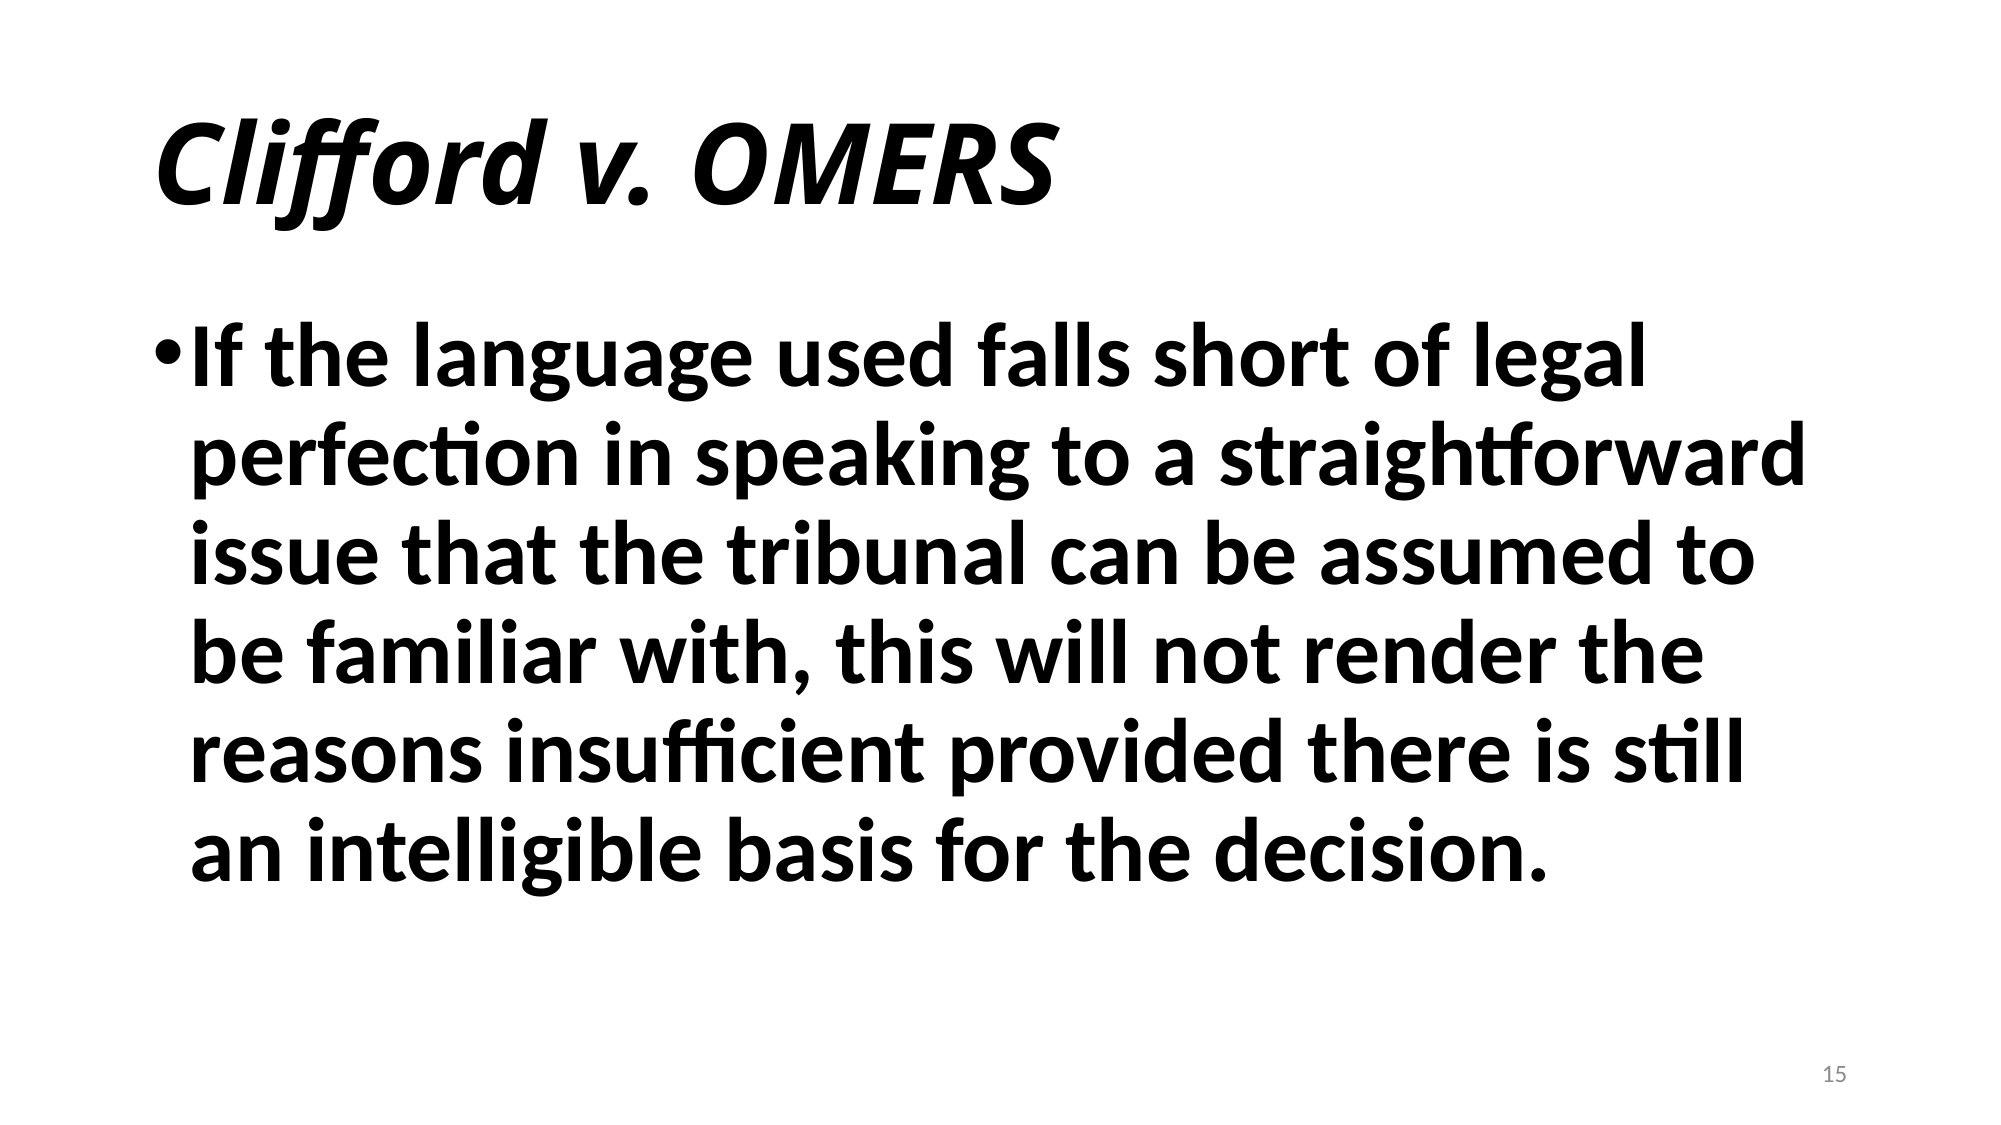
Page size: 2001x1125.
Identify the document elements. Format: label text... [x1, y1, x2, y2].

list If the language used falls short of legal perfection in speaking to a straightforward issue that the tribunal can be assumed to be familiar with, this will not render the reasons insufficient provided there is still an intelligible basis for the decision. [137, 299, 1863, 1014]
slide_number 15 [1412, 1042, 1863, 1103]
title Clifford v. OMERS [137, 59, 1863, 278]
